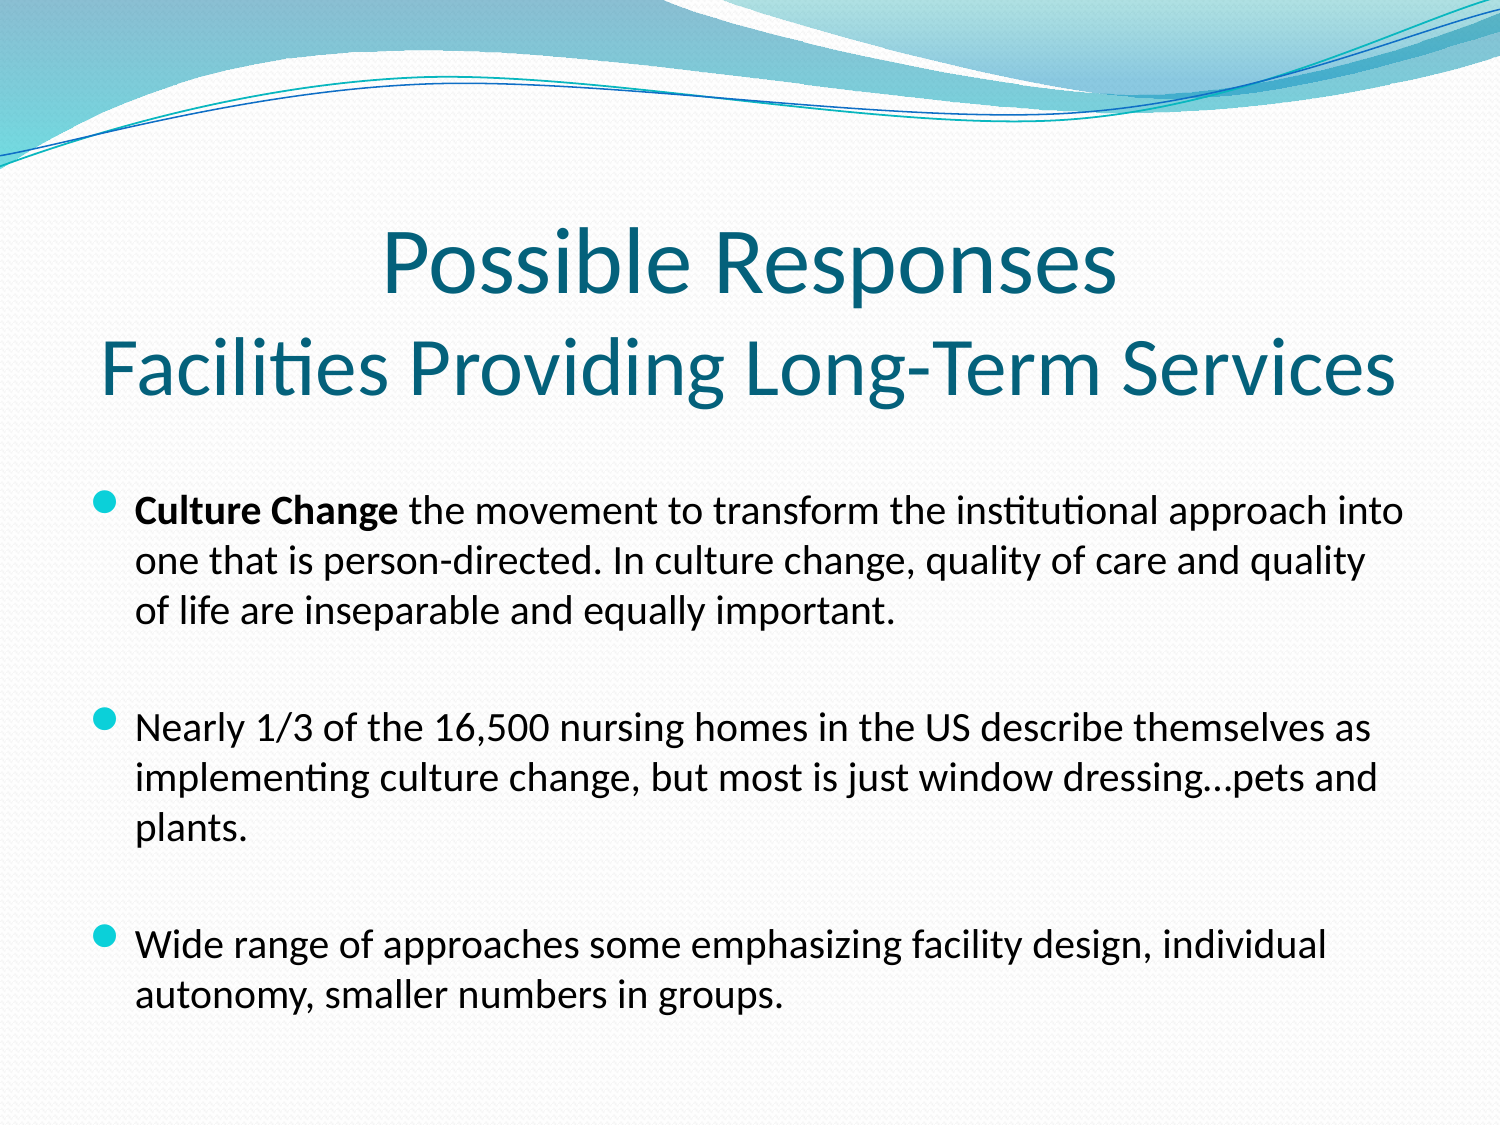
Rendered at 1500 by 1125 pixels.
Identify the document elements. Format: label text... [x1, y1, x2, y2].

title Possible Responses Facilities Providing Long-Term Services [75, 115, 1425, 413]
list Culture Change the movement to transform the institutional approach into one that is person-directed. In culture change, quality of care and quality of life are inseparable and equally important. Nearly 1/3 of the 16,500 nursing homes in the US describe themselves as implementing culture change, but most is just window dressing…pets and plants. Wide range of approaches some emphasizing facility design, individual autonomy, smaller numbers in groups. [75, 474, 1425, 1038]
